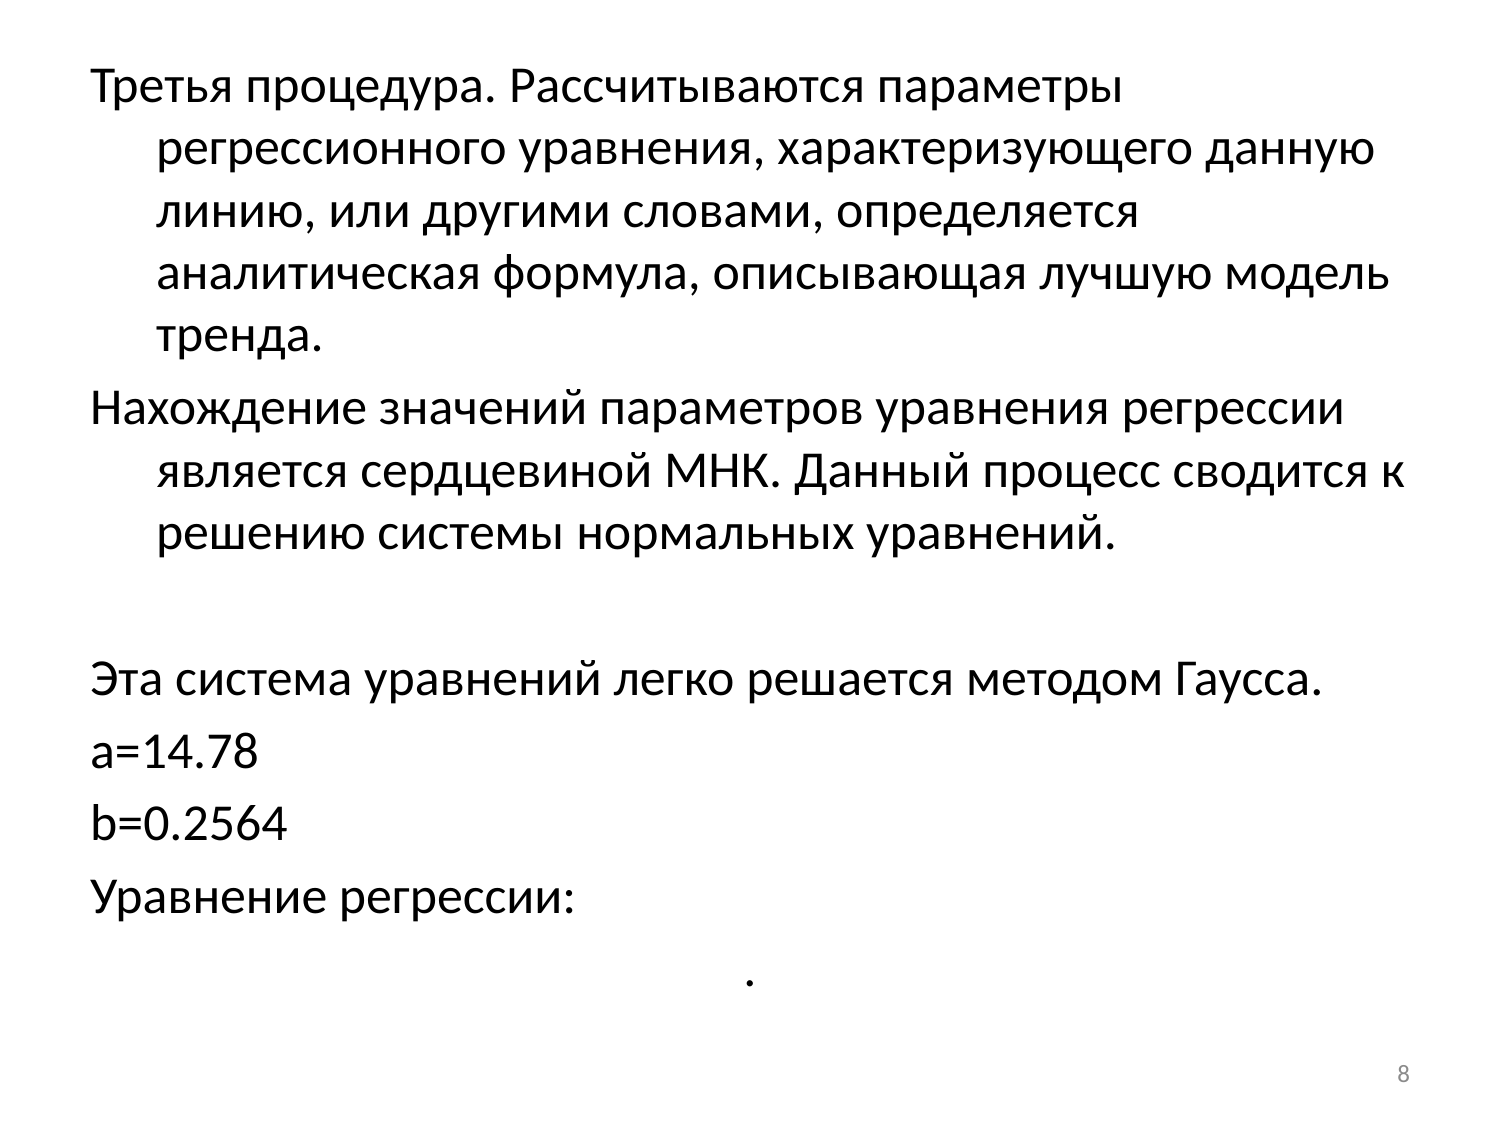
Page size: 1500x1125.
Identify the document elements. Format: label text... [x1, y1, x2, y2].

slide_number 8 [1074, 1042, 1425, 1103]
